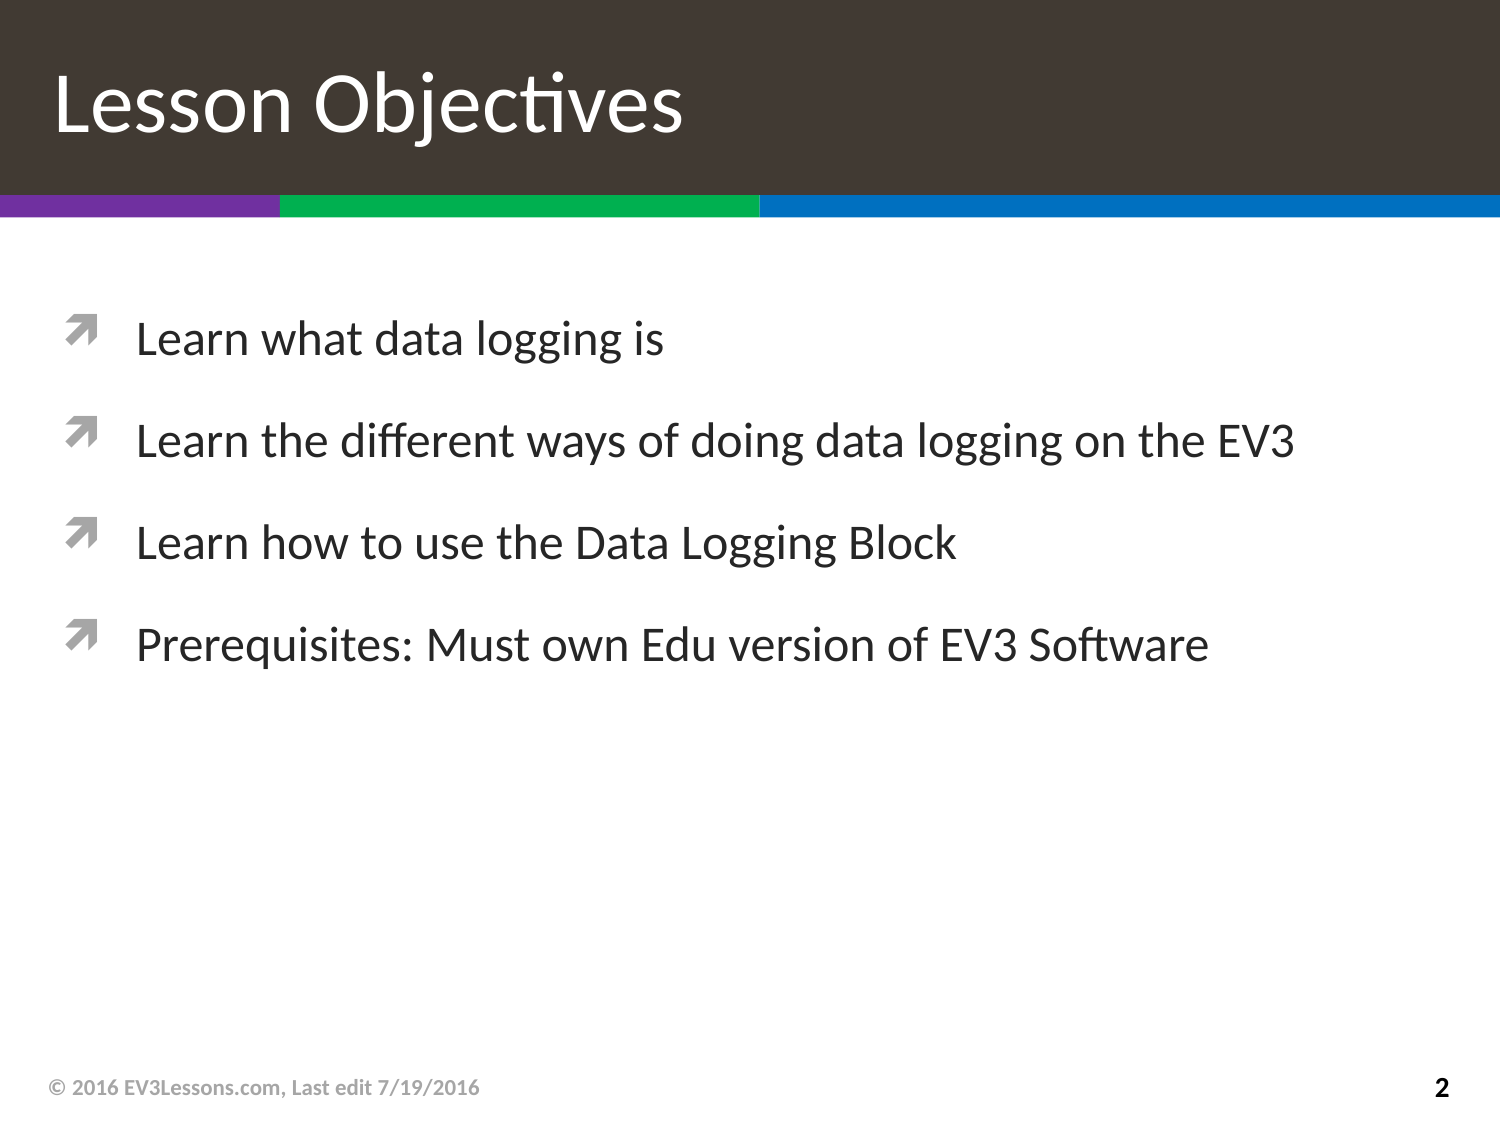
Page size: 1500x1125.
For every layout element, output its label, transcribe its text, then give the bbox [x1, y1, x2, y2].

footer © 2016 EV3Lessons.com, Last edit 7/19/2016 [32, 1055, 1038, 1116]
slide_number 2 [1361, 1056, 1465, 1116]
title Lesson Objectives [0, 0, 1500, 195]
list Learn what data logging is Learn the different ways of doing data logging on the EV3 Learn how to use the Data Logging Block Prerequisites: Must own Edu version of EV3 Software [46, 298, 1454, 1005]
